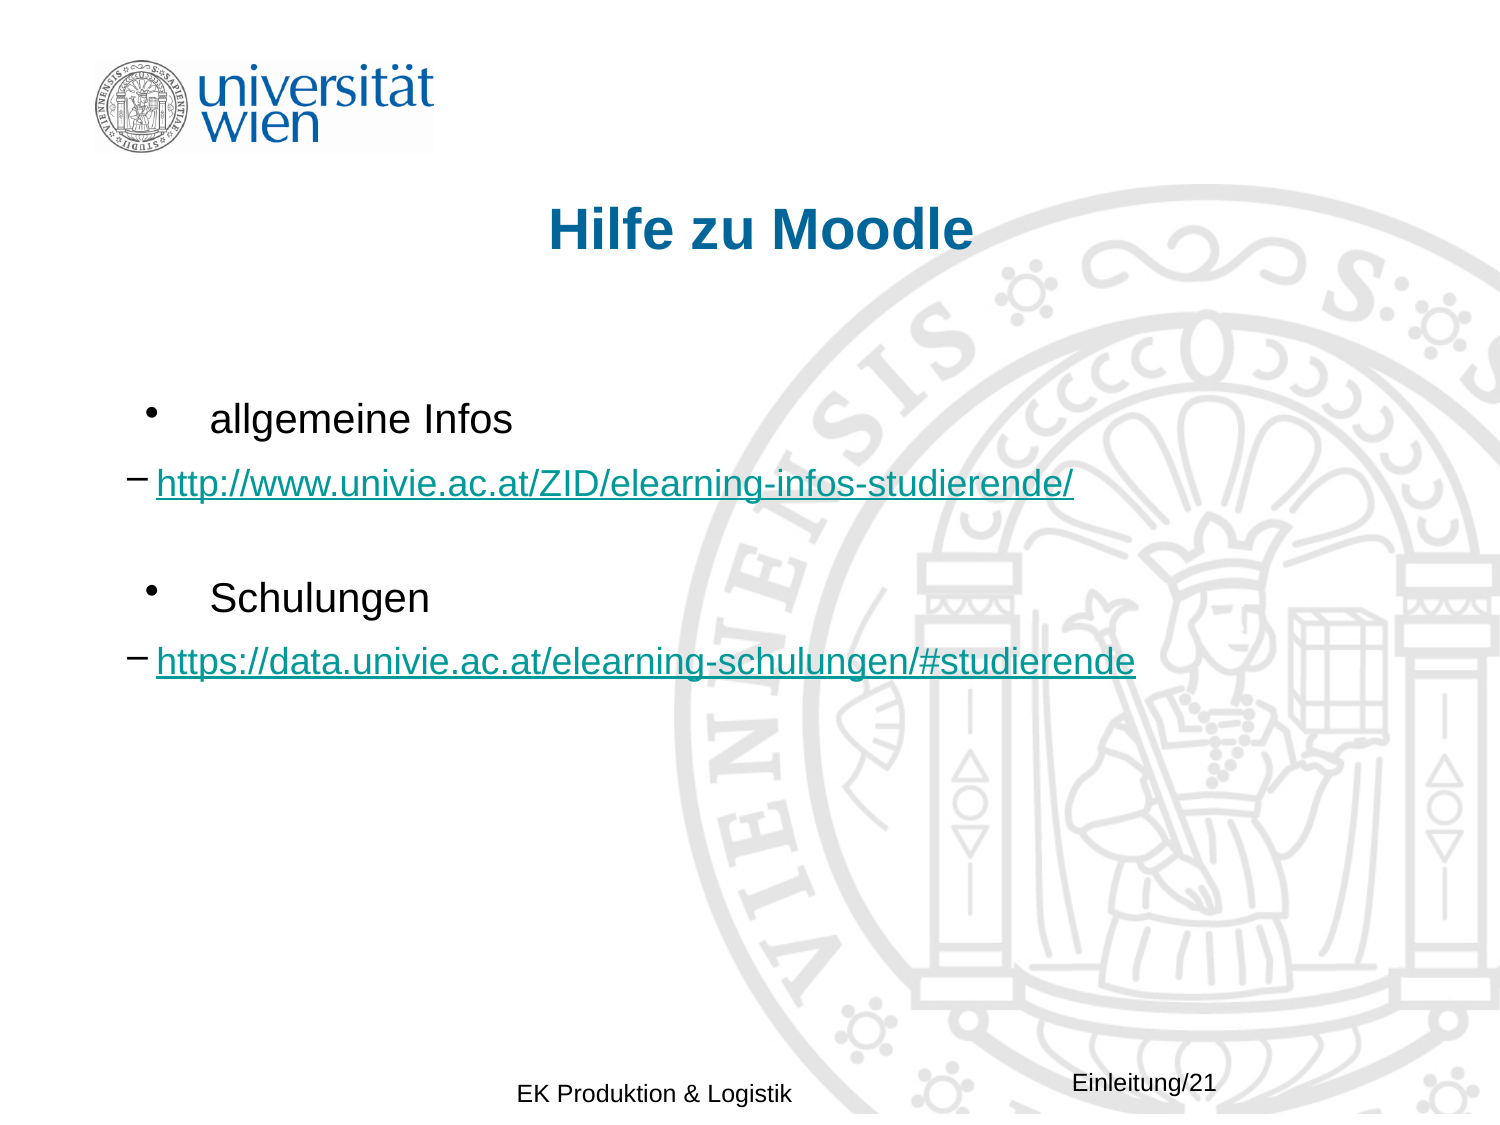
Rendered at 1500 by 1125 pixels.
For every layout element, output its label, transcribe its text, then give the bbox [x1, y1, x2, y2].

title Hilfe zu Moodle [111, 160, 1412, 292]
picture [95, 60, 434, 153]
list allgemeine Infos http://www.univie.ac.at/ZID/elearning-infos-studierende/ Schulungen https://data.univie.ac.at/elearning-schulungen/#studierende [111, 326, 1436, 1036]
picture [674, 184, 1500, 1114]
